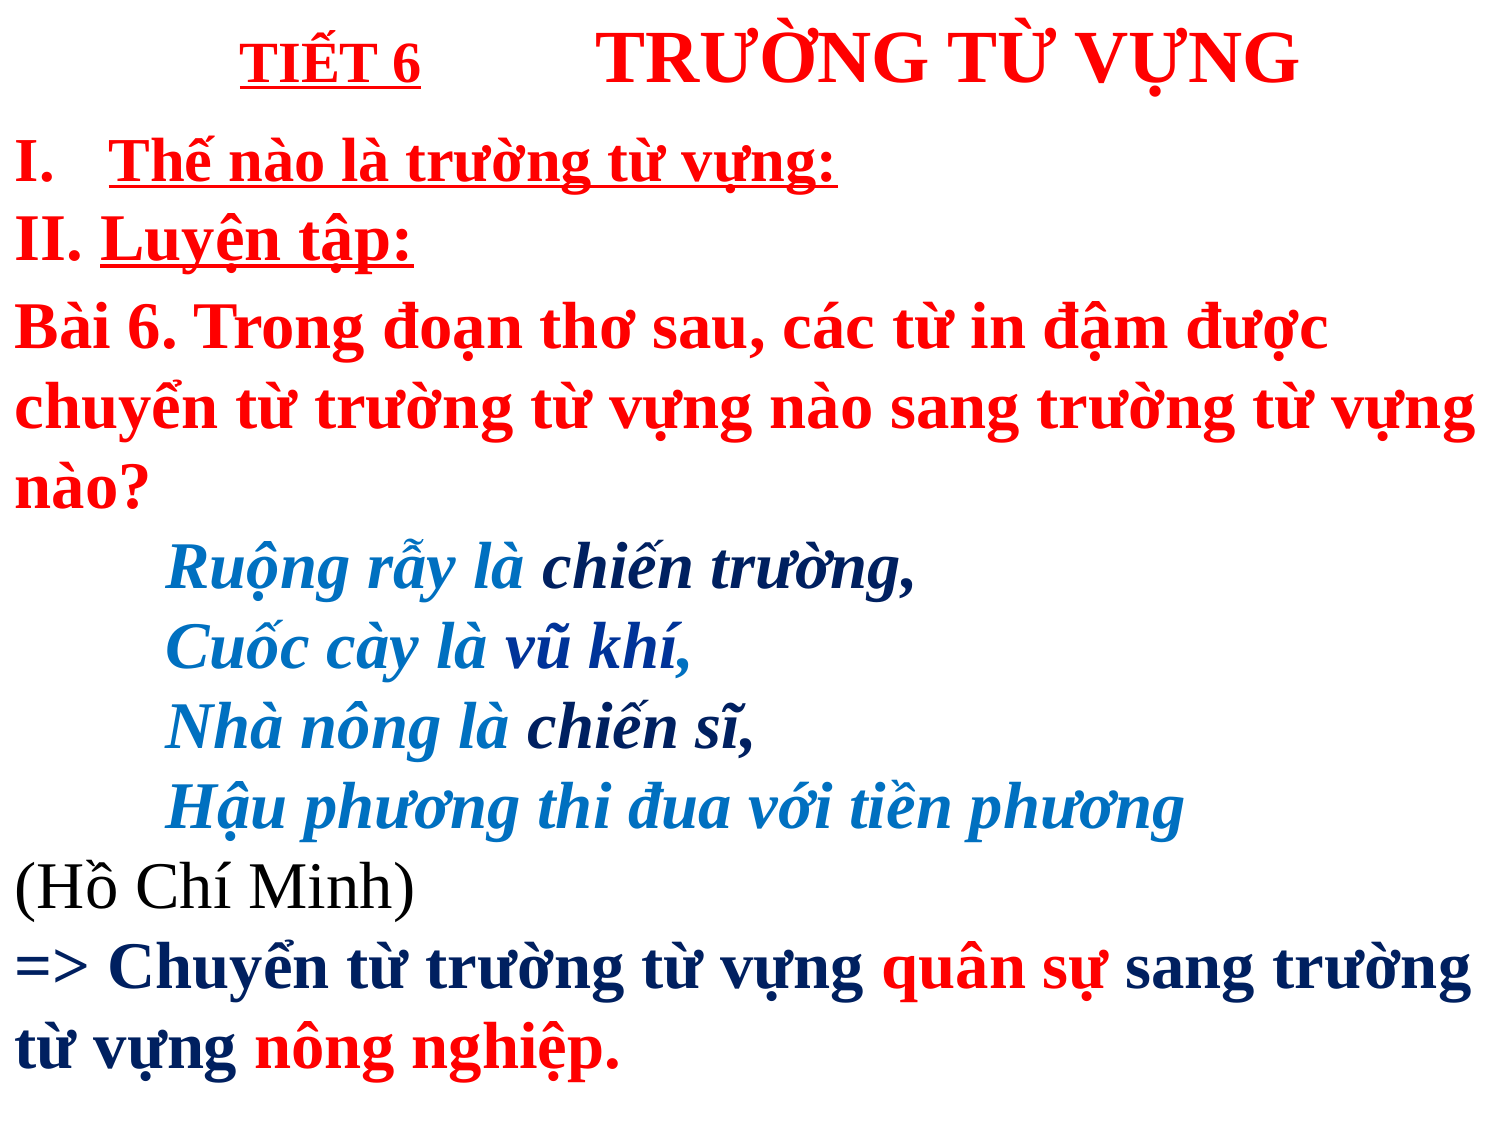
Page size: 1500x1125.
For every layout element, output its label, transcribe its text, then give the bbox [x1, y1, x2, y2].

text_box Bài 6. Trong đoạn thơ sau, các từ in đậm được chuyển từ trường từ vựng nào sang trường từ vựng nào? Ruộng rẫy là chiến trường, Cuốc cày là vũ khí, Nhà nông là chiến sĩ, Hậu phương thi đua với tiền phương (Hồ Chí Minh) => Chuyển từ trường từ vựng quân sự sang trường từ vựng nông nghiệp. [0, 274, 1500, 1125]
text_box TIẾT 6 TRƯỜNG TỪ VỰNG [224, 0, 1363, 105]
text_box Thế nào là trường từ vựng: II. Luyện tập: [0, 199, 900, 268]
